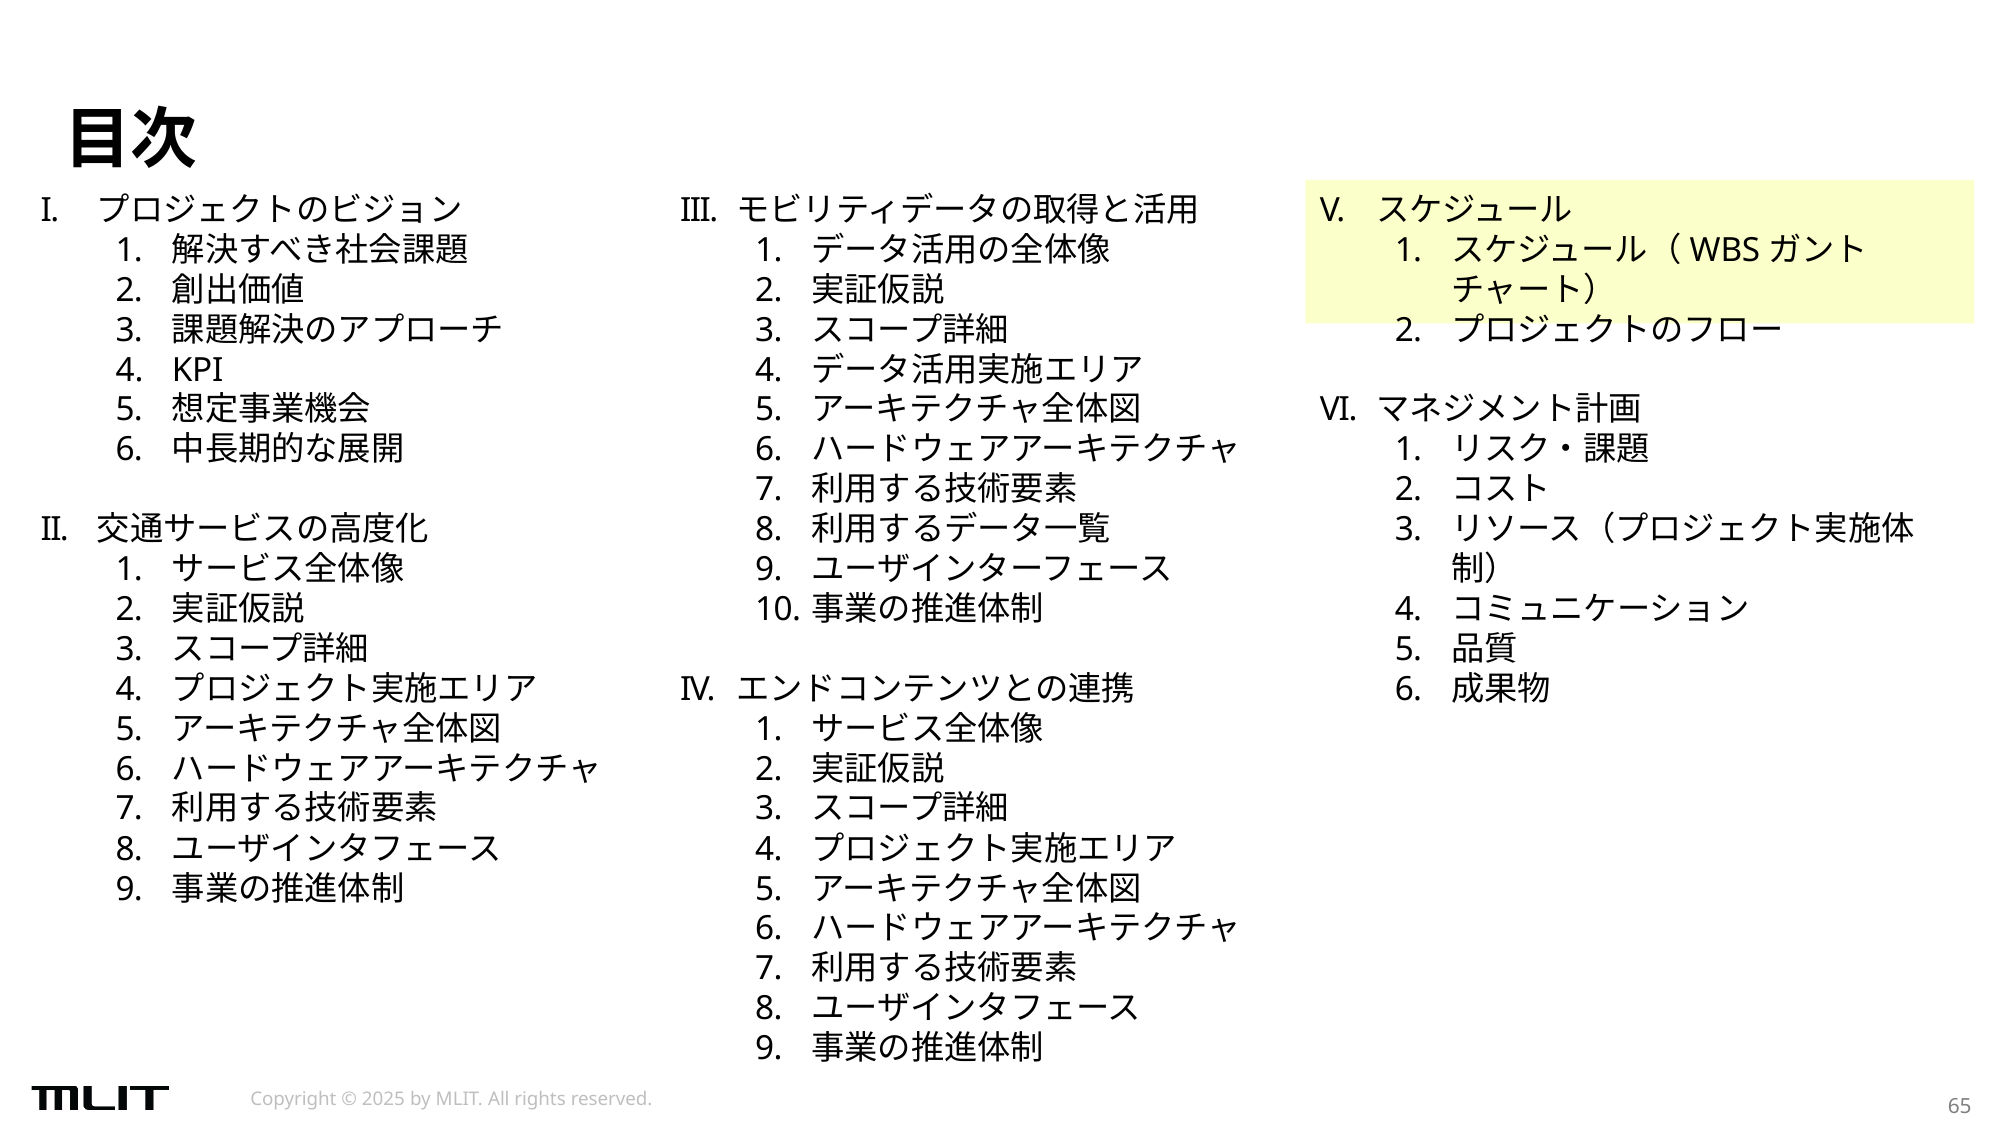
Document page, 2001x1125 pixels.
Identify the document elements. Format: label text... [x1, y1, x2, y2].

title 目次 [49, 107, 1916, 178]
text_box プロジェクトのビジョン 解決すべき社会課題 創出価値 課題解決のアプローチ KPI 想定事業機会 中長期的な展開 交通サービスの高度化 サービス全体像 実証仮説 スコープ詳細 プロジェクト実施エリア アーキテクチャ全体図 ハードウェアアーキテクチャ 利用する技術要素 ユーザインタフェース 事業の推進体制 モビリティデータの取得と活用 データ活用の全体像 実証仮説 スコープ詳細 データ活用実施エリア アーキテクチャ全体図 ハードウェアアーキテクチャ 利用する技術要素 利用するデータ一覧 ユーザインターフェース 事業の推進体制 エンドコンテンツとの連携 サービス全体像 実証仮説 スコープ詳細 プロジェクト実施エリア アーキテクチャ全体図 ハードウェアアーキテクチャ 利用する技術要素 ユーザインタフェース 事業の推進体制 スケジュール スケジュール（WBSガントチャート） プロジェクトのフロー マネジメント計画 リスク・課題 コスト リソース（プロジェクト実施体制） コミュニケーション 品質 成果物 [24, 178, 1976, 1092]
picture [31, 1092, 169, 1110]
